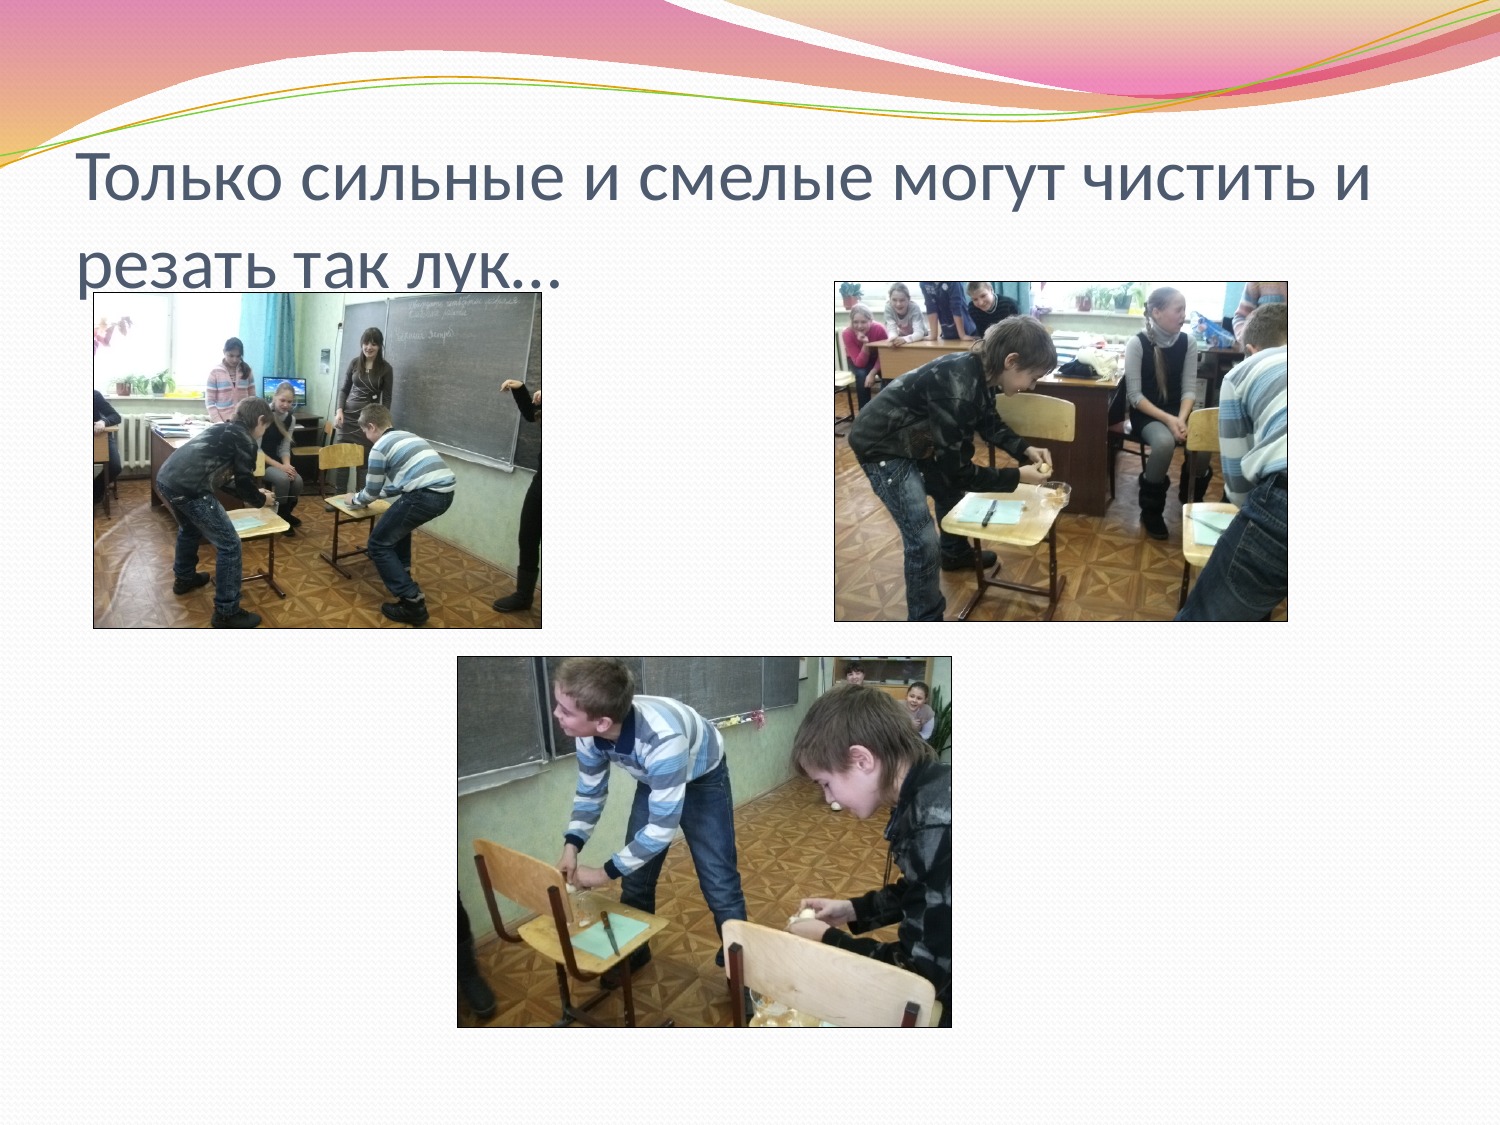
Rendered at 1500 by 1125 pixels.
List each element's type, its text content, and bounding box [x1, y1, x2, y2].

title Только сильные и смелые могут чистить и резать так лук… [75, 115, 1438, 303]
picture [93, 292, 542, 630]
picture [456, 655, 952, 1028]
picture [834, 280, 1288, 622]
